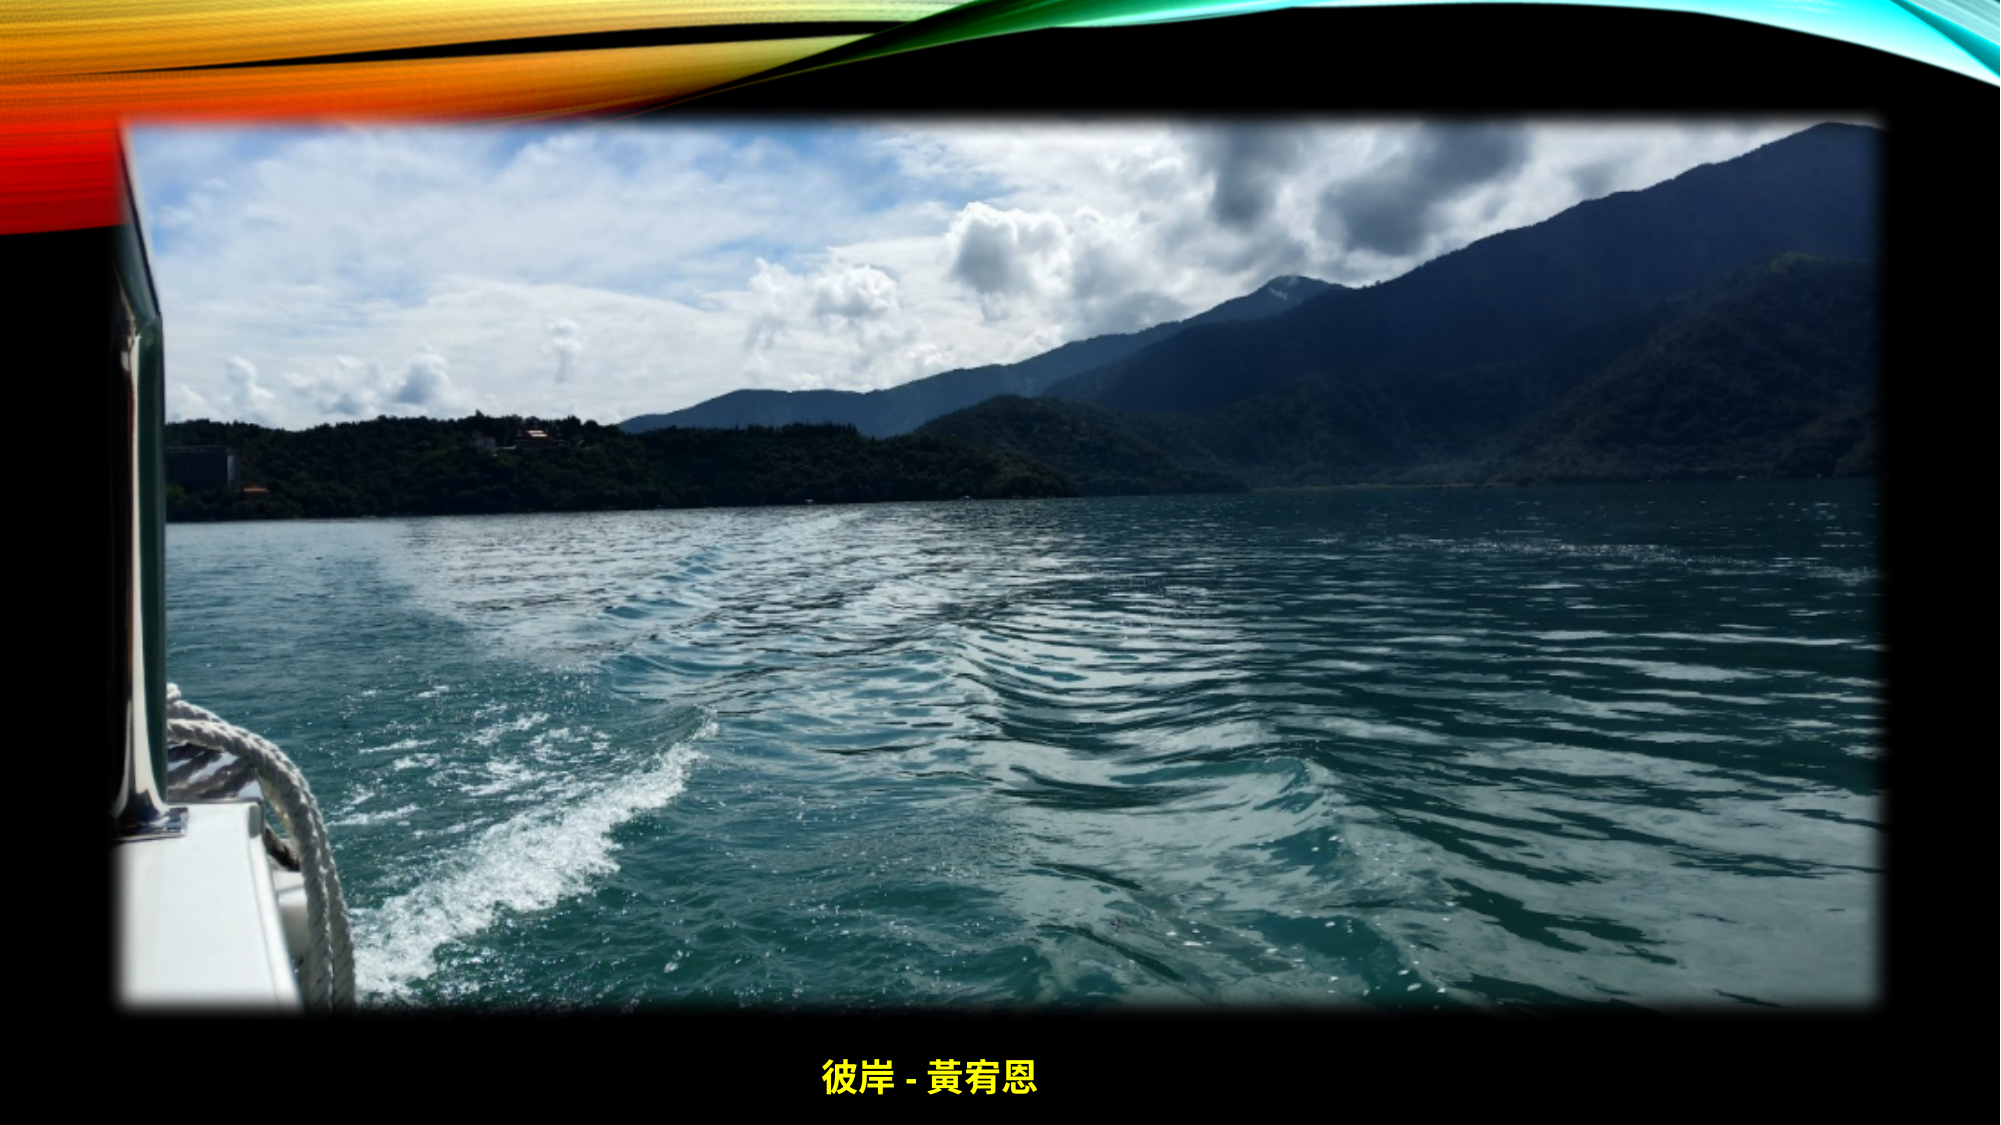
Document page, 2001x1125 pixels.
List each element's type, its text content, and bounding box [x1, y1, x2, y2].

text_box 彼岸-黃宥恩103 黃宥恩 [806, 1046, 1257, 1106]
picture [0, 0, 2000, 1020]
